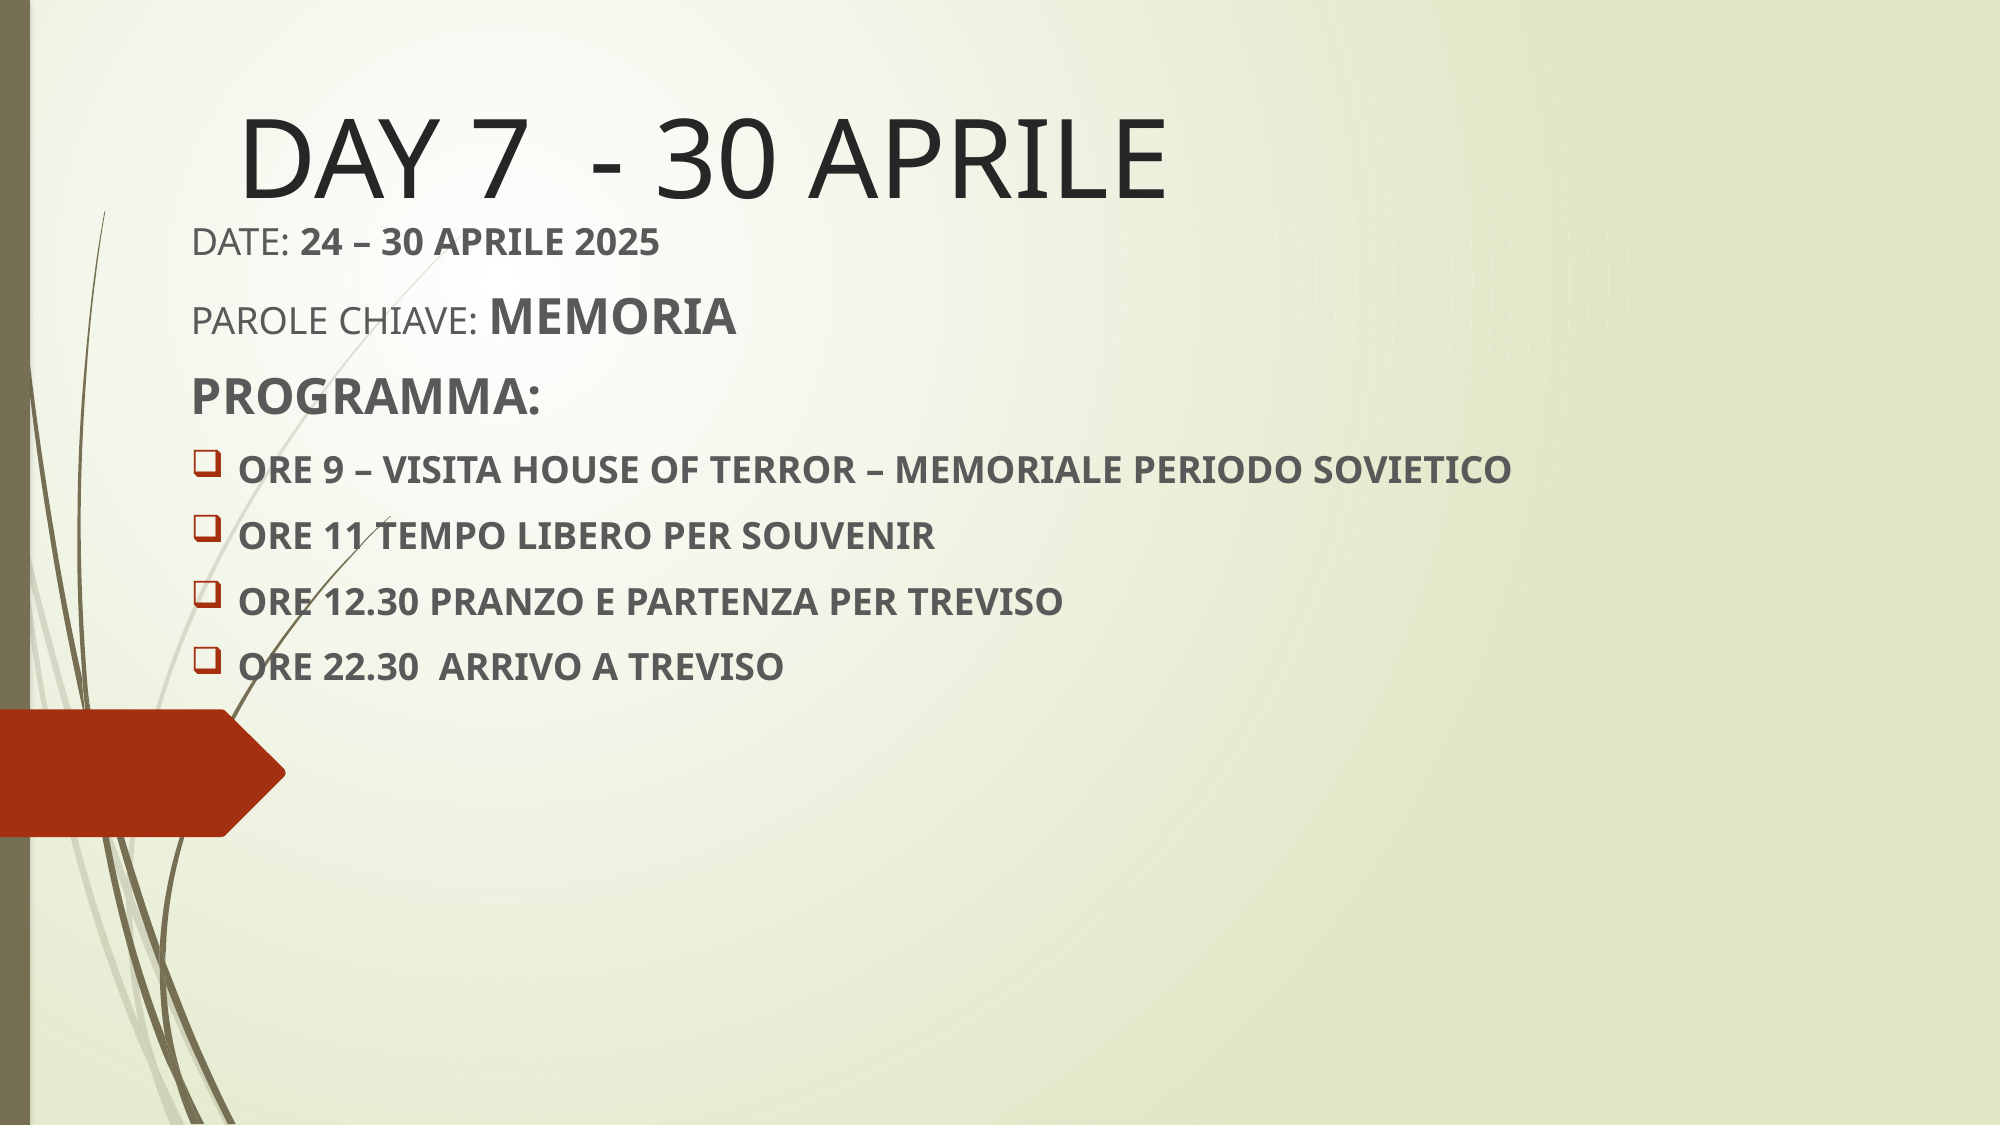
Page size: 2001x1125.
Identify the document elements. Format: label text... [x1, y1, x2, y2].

subtitle DATE: 24 – 30 APRILE 2025 PAROLE CHIAVE: MEMORIA PROGRAMMA: ORE 9 – VISITA HOUSE OF TERROR – MEMORIALE PERIODO SOVIETICO ORE 11 TEMPO LIBERO PER SOUVENIR ORE 12.30 PRANZO E PARTENZA PER TREVISO ORE 22.30 ARRIVO A TREVISO [175, 210, 1976, 993]
title DAY 7 - 30 APRILE [221, 79, 1685, 210]
